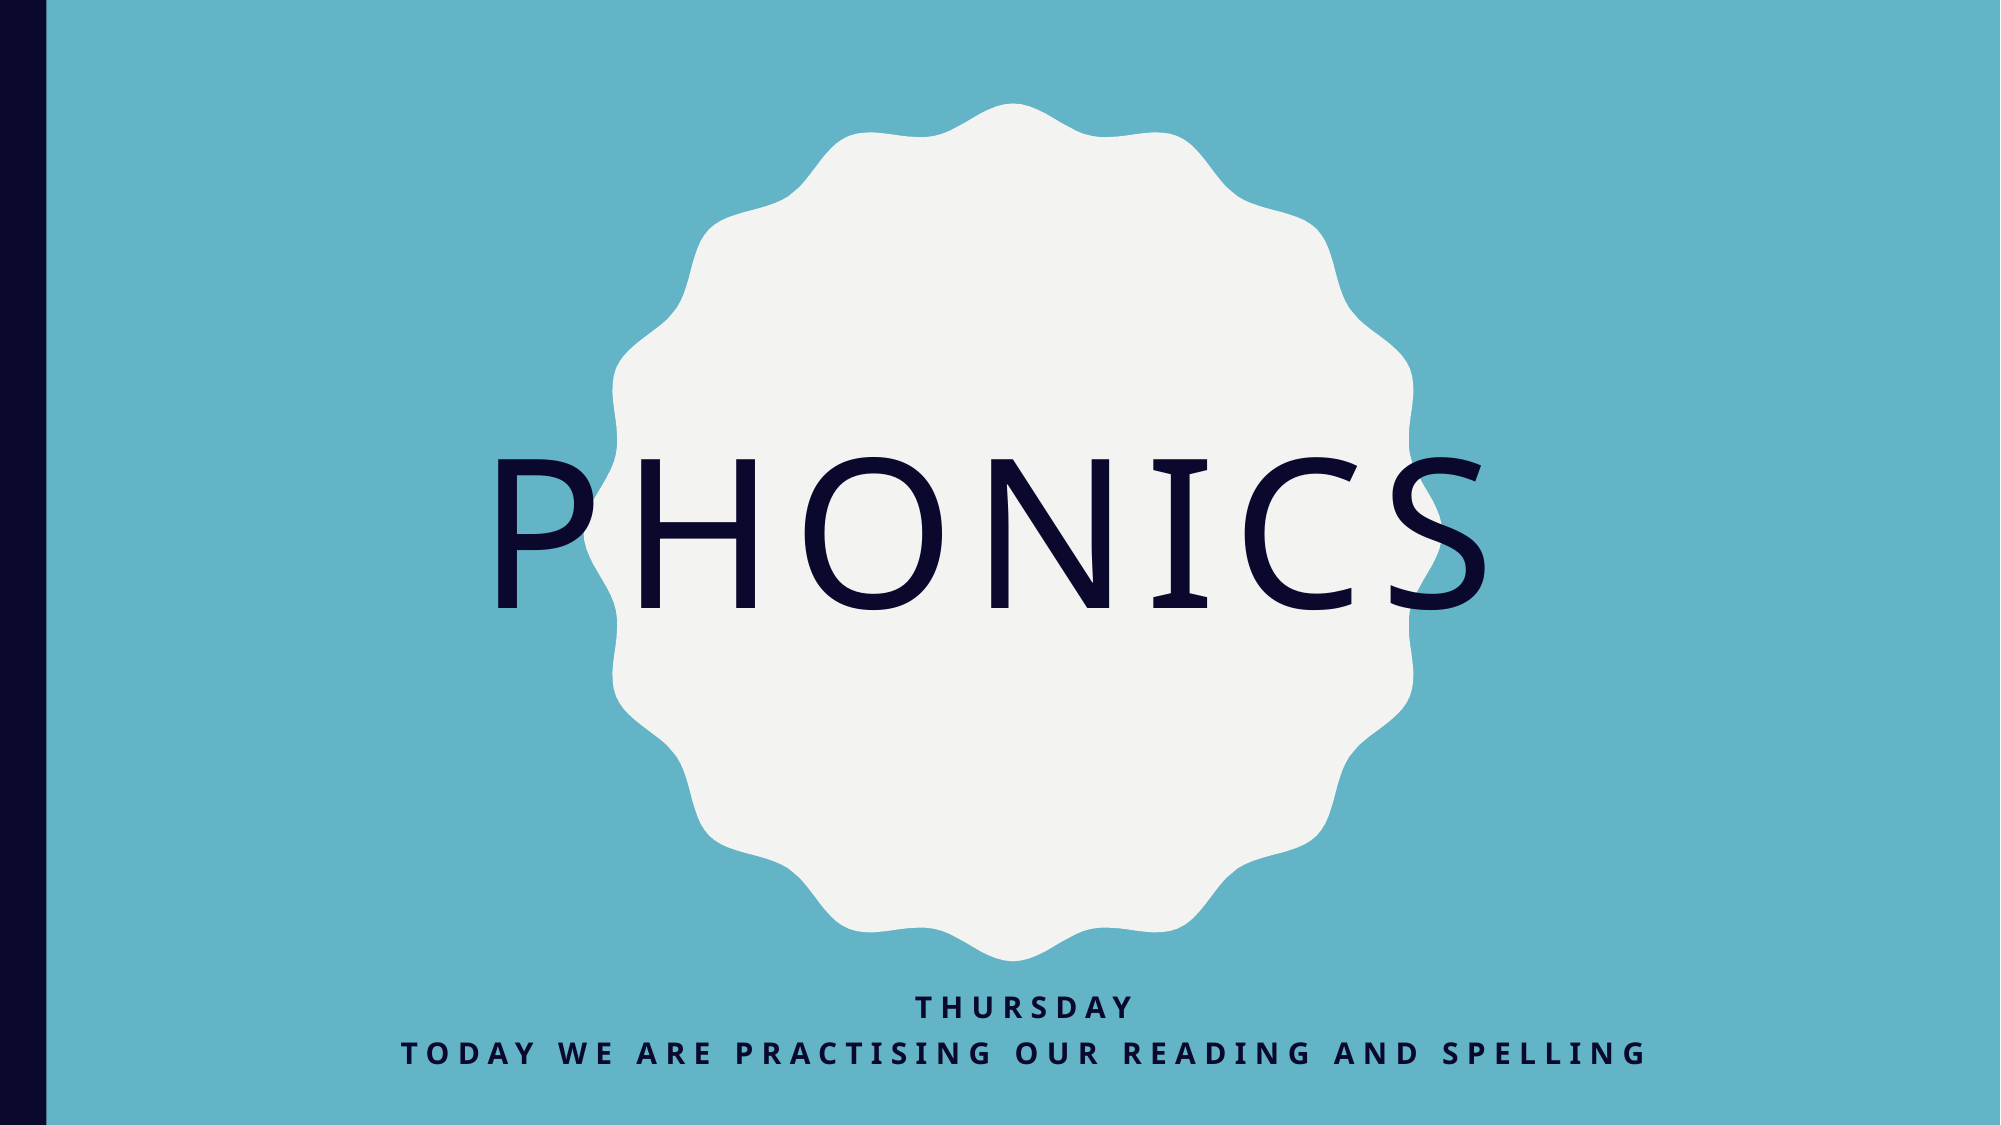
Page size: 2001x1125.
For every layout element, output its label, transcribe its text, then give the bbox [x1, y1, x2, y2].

title Phonics [176, 180, 1870, 902]
subtitle Thursday Today we are practising our reading and spelling [363, 980, 1684, 1103]
